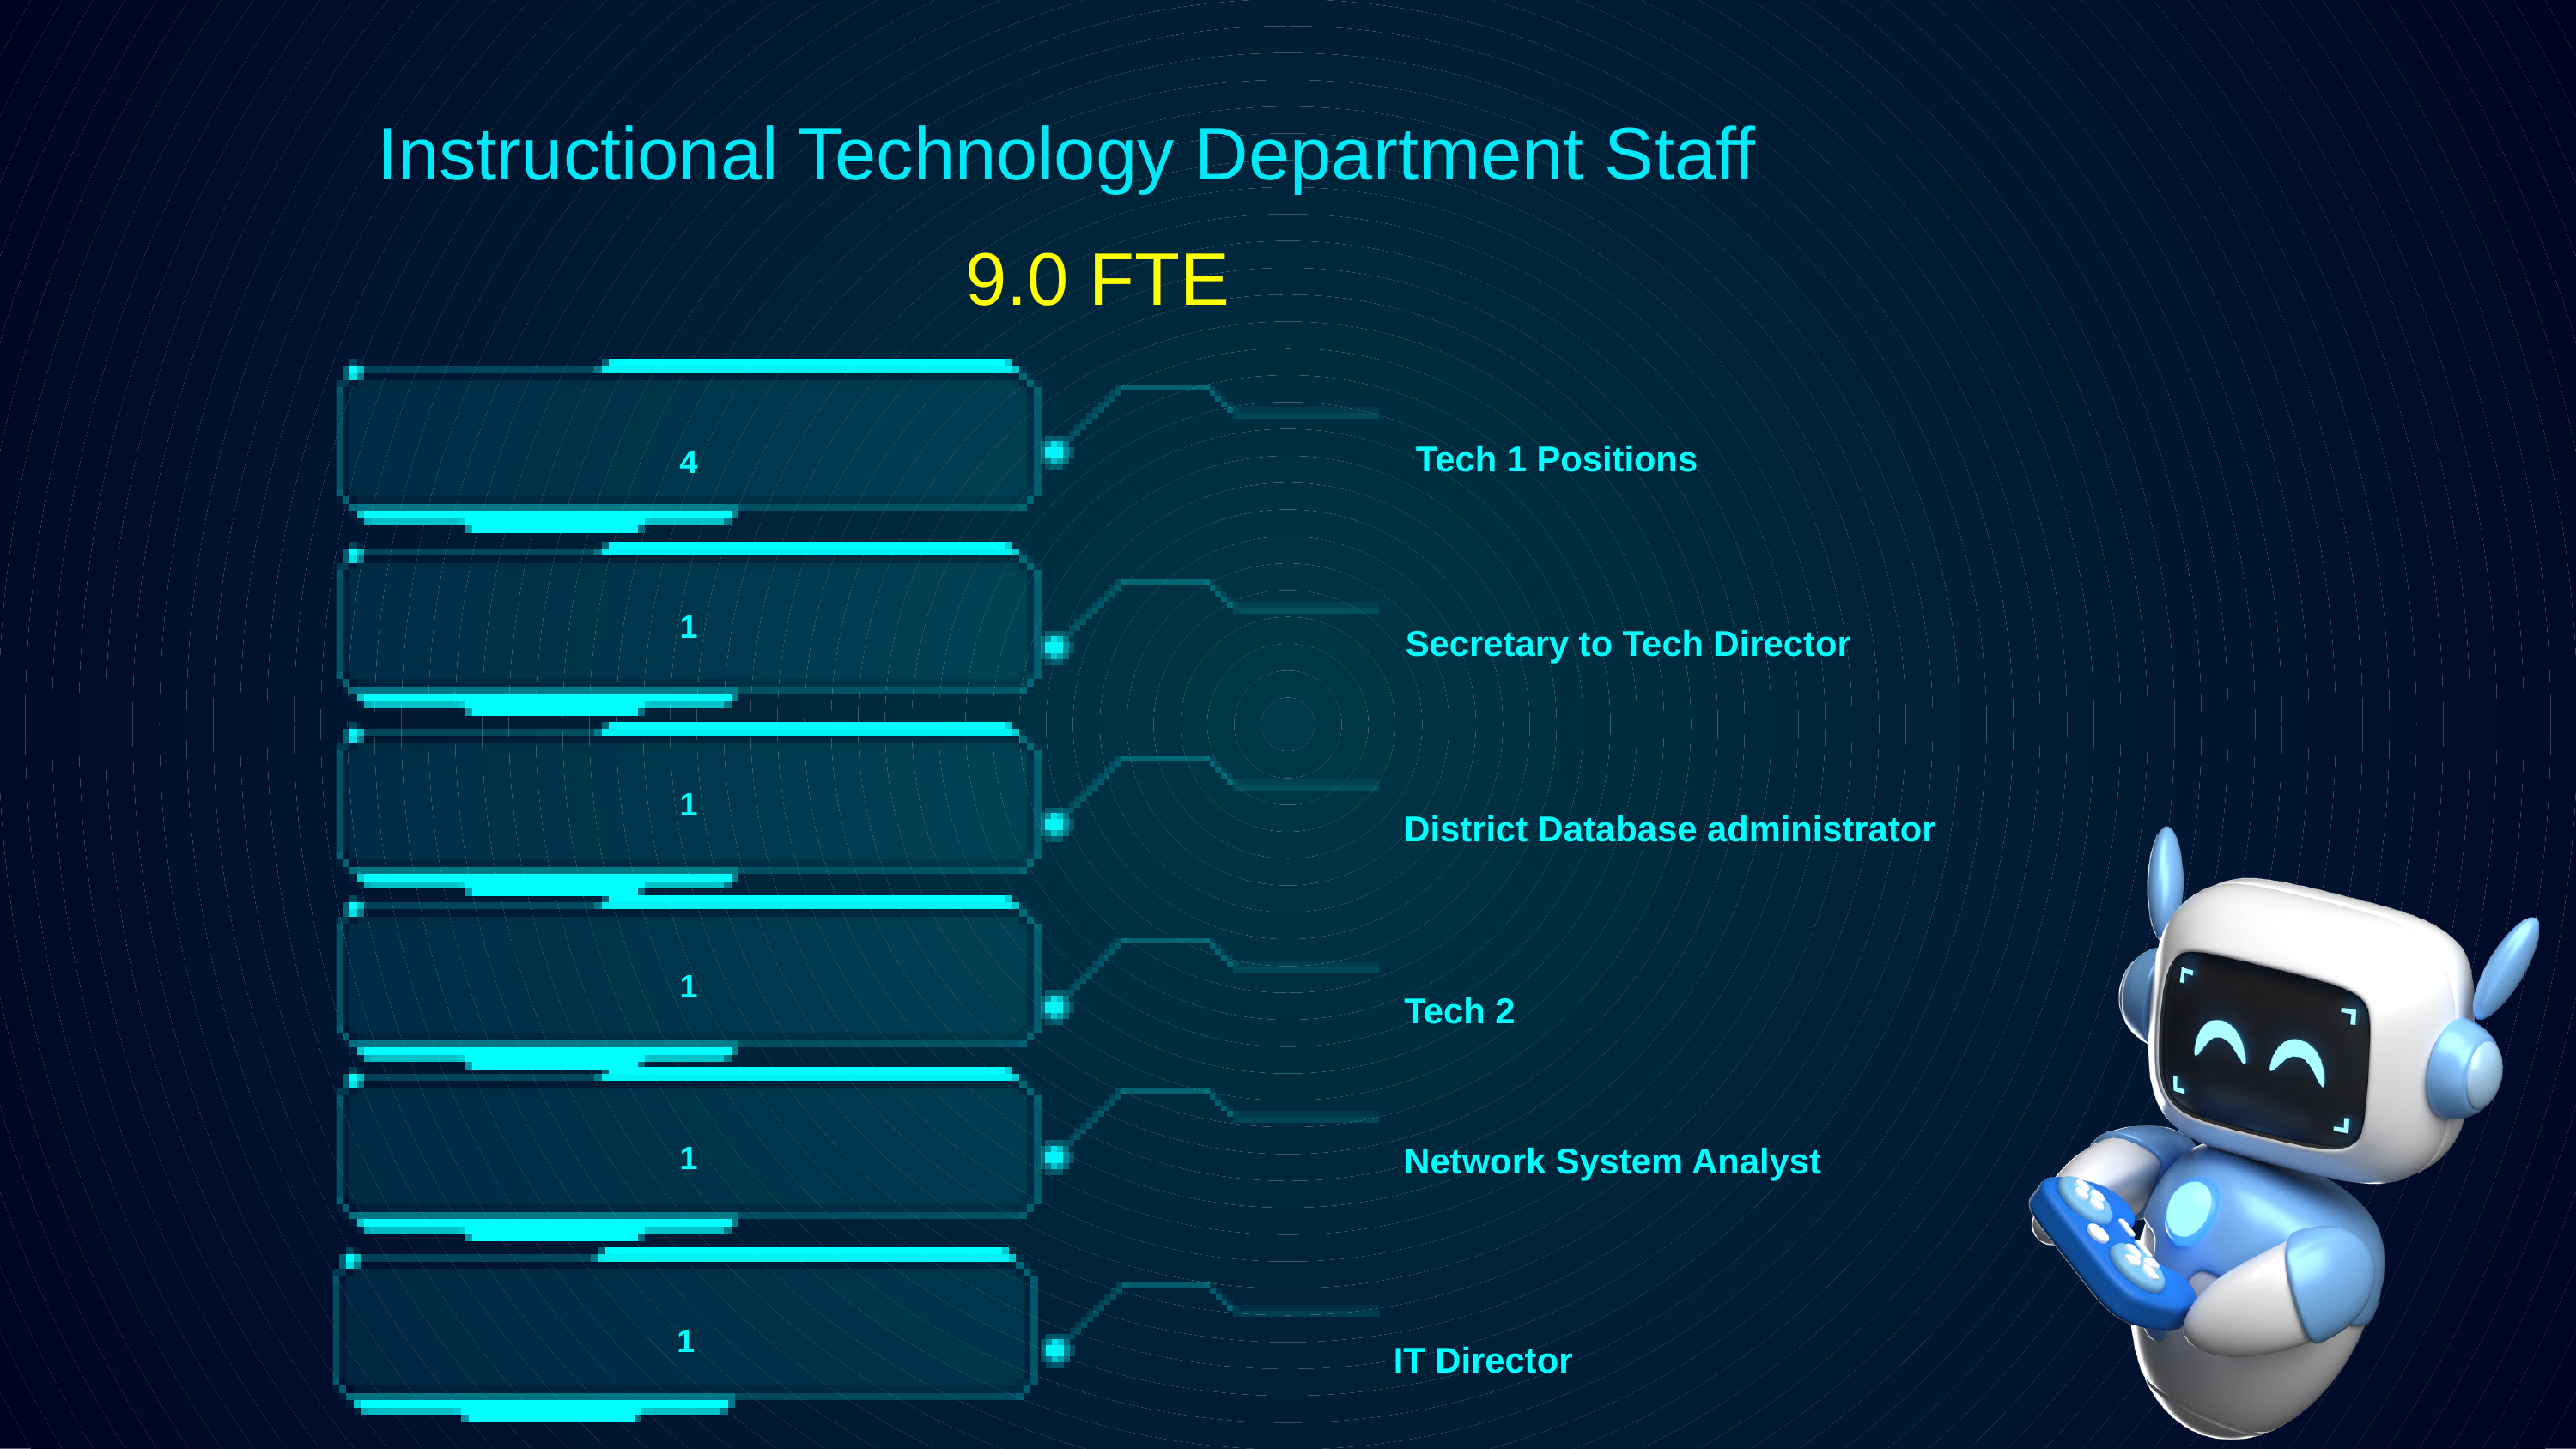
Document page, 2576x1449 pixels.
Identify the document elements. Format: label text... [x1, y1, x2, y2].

text_box 1 [376, 1131, 1001, 1177]
text_box [2028, 826, 2540, 1440]
text_box [1040, 756, 1380, 842]
text_box [1040, 579, 1380, 665]
text_box [332, 1247, 1038, 1422]
text_box [336, 1067, 1042, 1242]
text_box [336, 542, 1042, 716]
text_box IT Director [1373, 1336, 2195, 1380]
text_box 4 [376, 435, 1001, 480]
text_box Tech 2 [1384, 986, 2028, 1031]
text_box Network System Analyst [1384, 1137, 2028, 1181]
text_box District Database administrator [1384, 804, 2414, 849]
text_box [336, 722, 1042, 895]
text_box 1 [376, 600, 1001, 646]
text_box Instructional Technology Department Staff 9.0 FTE [317, 70, 1879, 320]
text_box [1040, 385, 1380, 470]
text_box [336, 359, 1042, 534]
text_box 1 [376, 960, 1001, 1005]
text_box [1040, 938, 1380, 1025]
text_box 1 [376, 778, 1001, 822]
text_box 1 [374, 1314, 999, 1359]
text_box [1040, 1088, 1380, 1175]
text_box Tech 1 Positions [1406, 434, 2227, 479]
text_box Secretary to Tech Director [1380, 619, 2039, 664]
text_box [336, 895, 1042, 1067]
text_box [1041, 1282, 1380, 1368]
